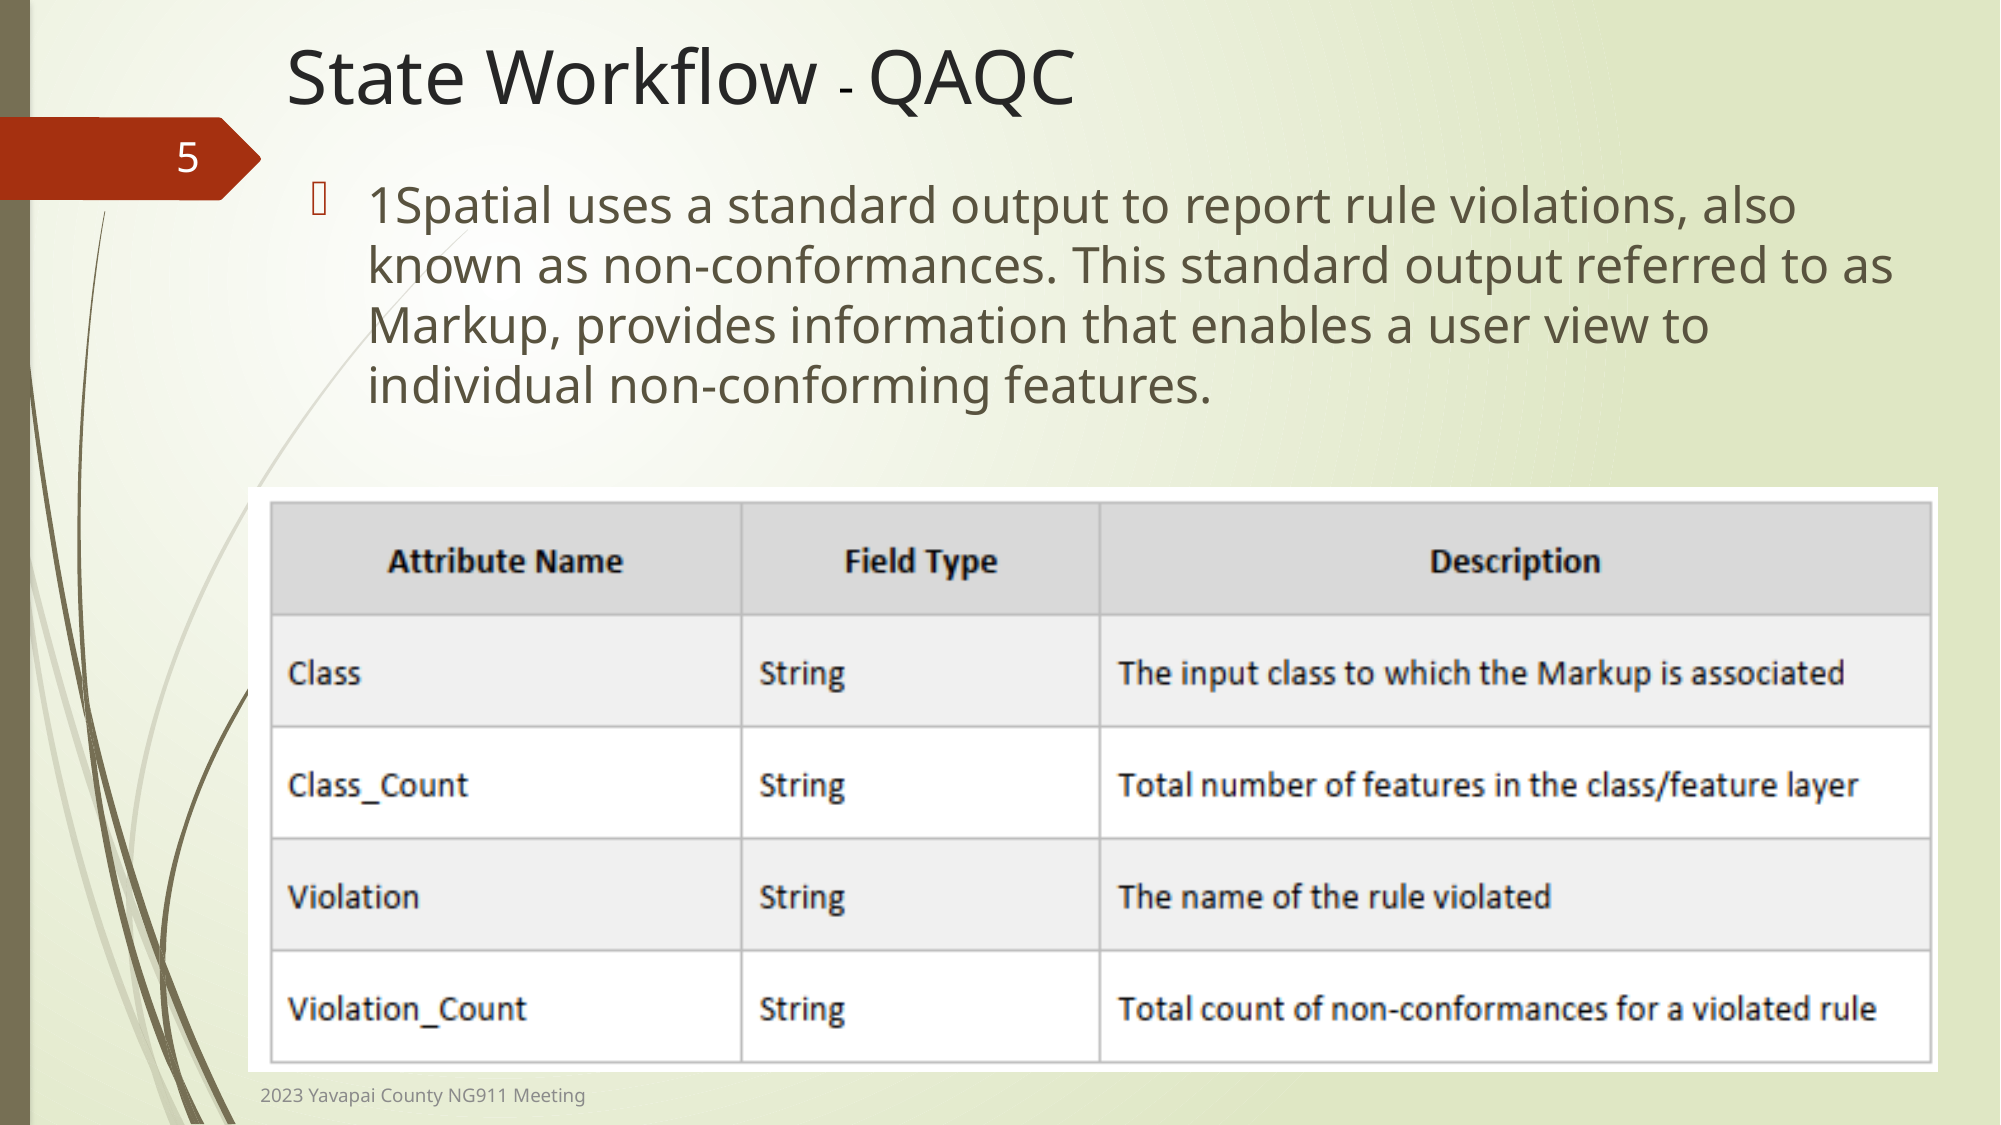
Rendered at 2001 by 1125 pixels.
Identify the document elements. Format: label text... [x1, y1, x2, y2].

title State Workflow - QAQC [271, 22, 1962, 148]
picture [248, 487, 1938, 1072]
text_box 5 [87, 129, 216, 189]
text_box 1Spatial uses a standard output to report rule violations, also known as non-conformances. This standard output referred to as Markup, provides information that enables a user view to individual non-conforming features. [295, 165, 1938, 486]
footer 2023 Yavapai County NG911 Meeting [245, 1076, 818, 1125]
